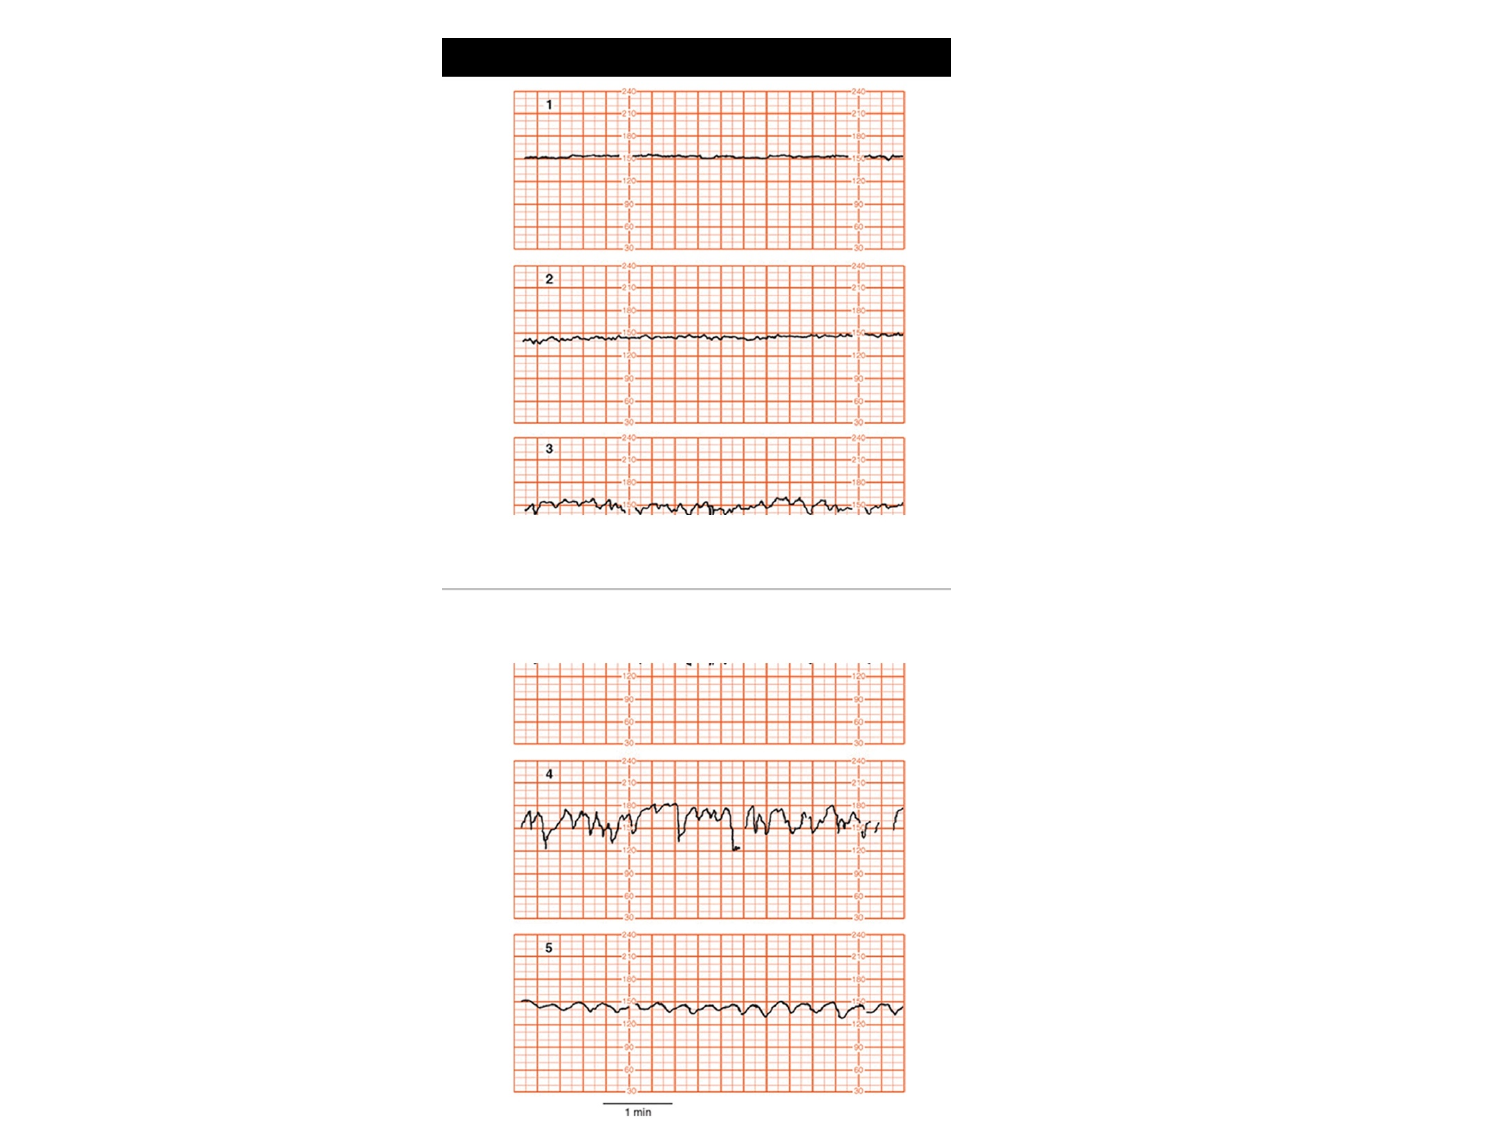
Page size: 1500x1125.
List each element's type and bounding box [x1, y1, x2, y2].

list [442, 38, 951, 1125]
